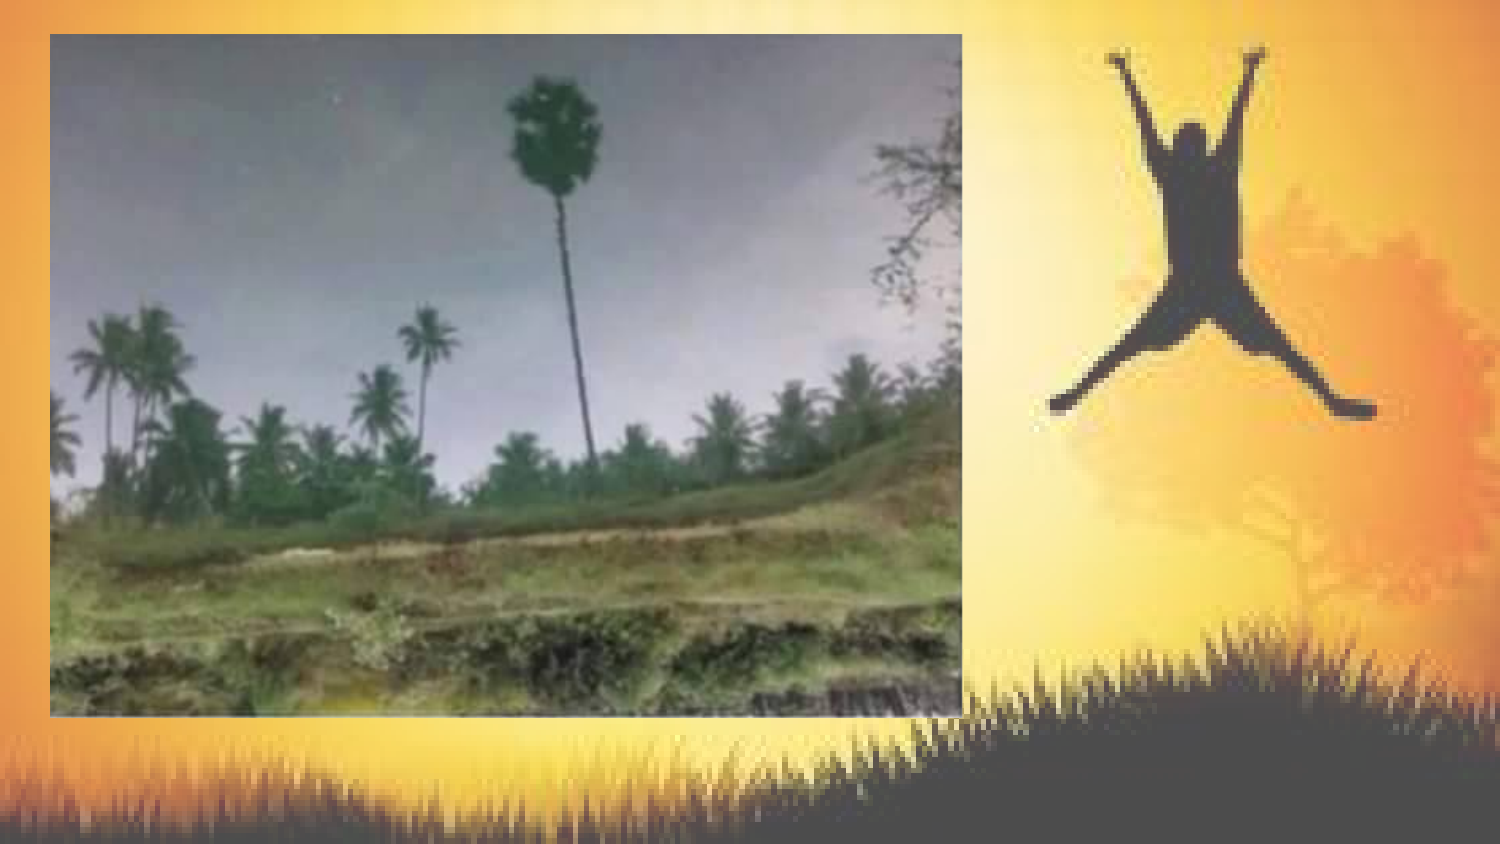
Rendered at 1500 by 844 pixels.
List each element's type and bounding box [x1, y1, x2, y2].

list [49, 34, 963, 719]
